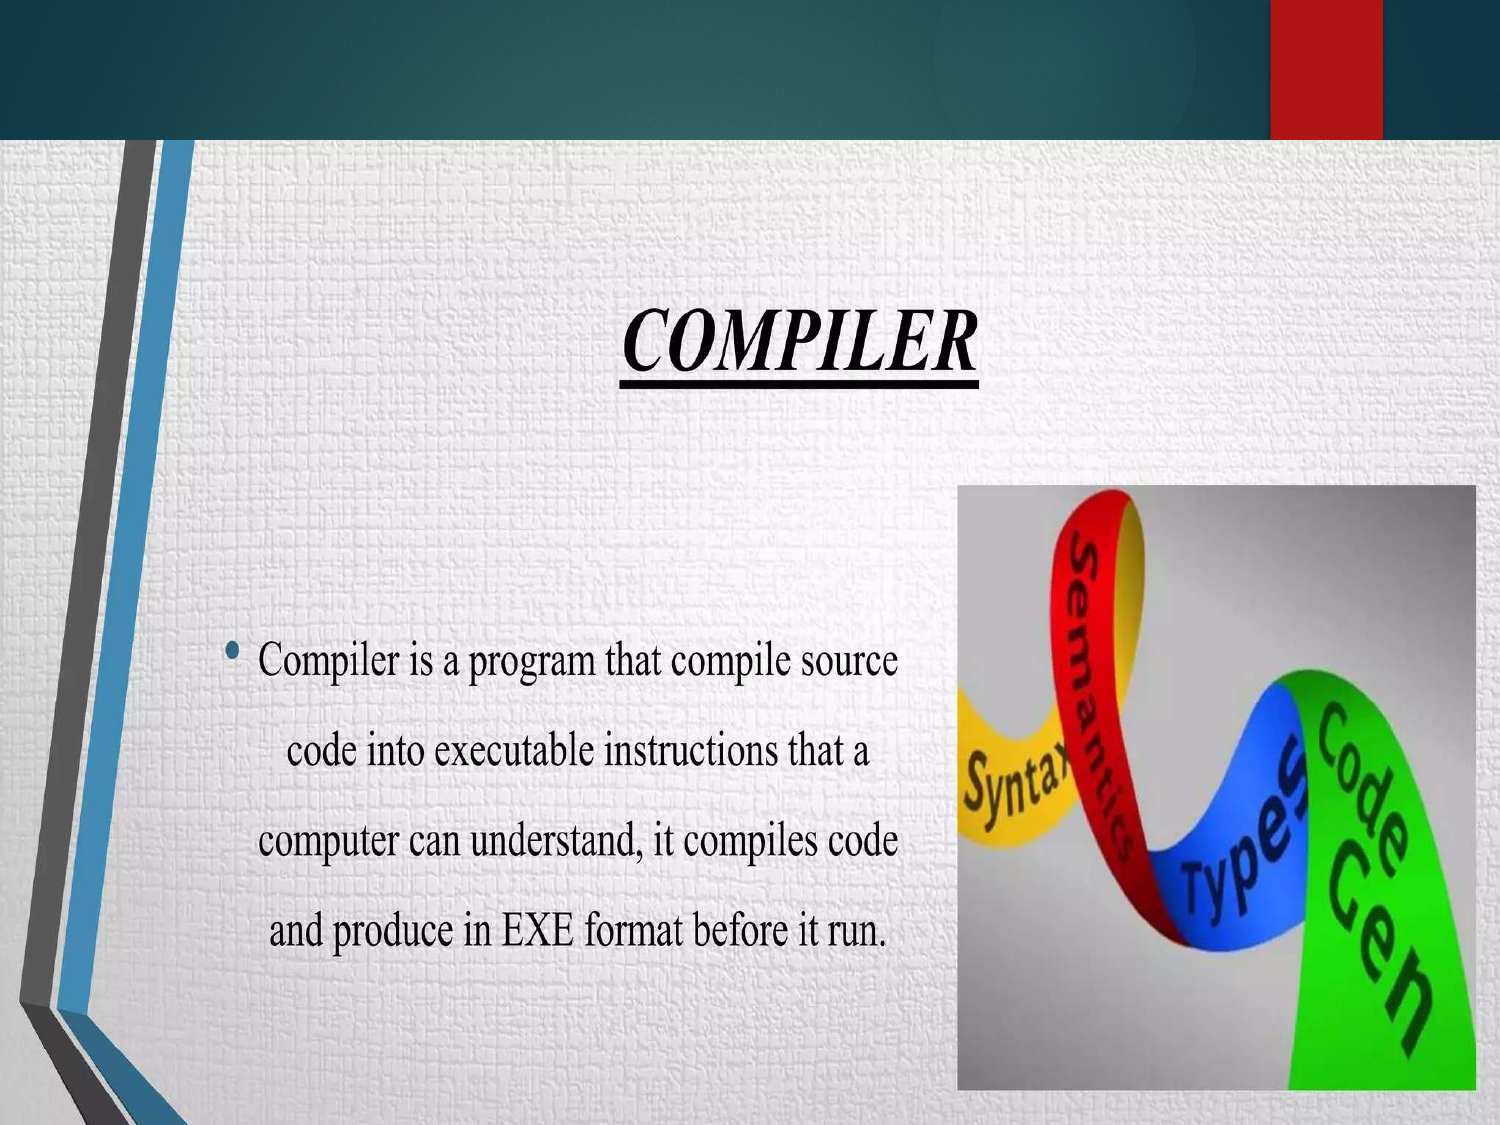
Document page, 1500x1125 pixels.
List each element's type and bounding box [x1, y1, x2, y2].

picture [0, 140, 1500, 1125]
